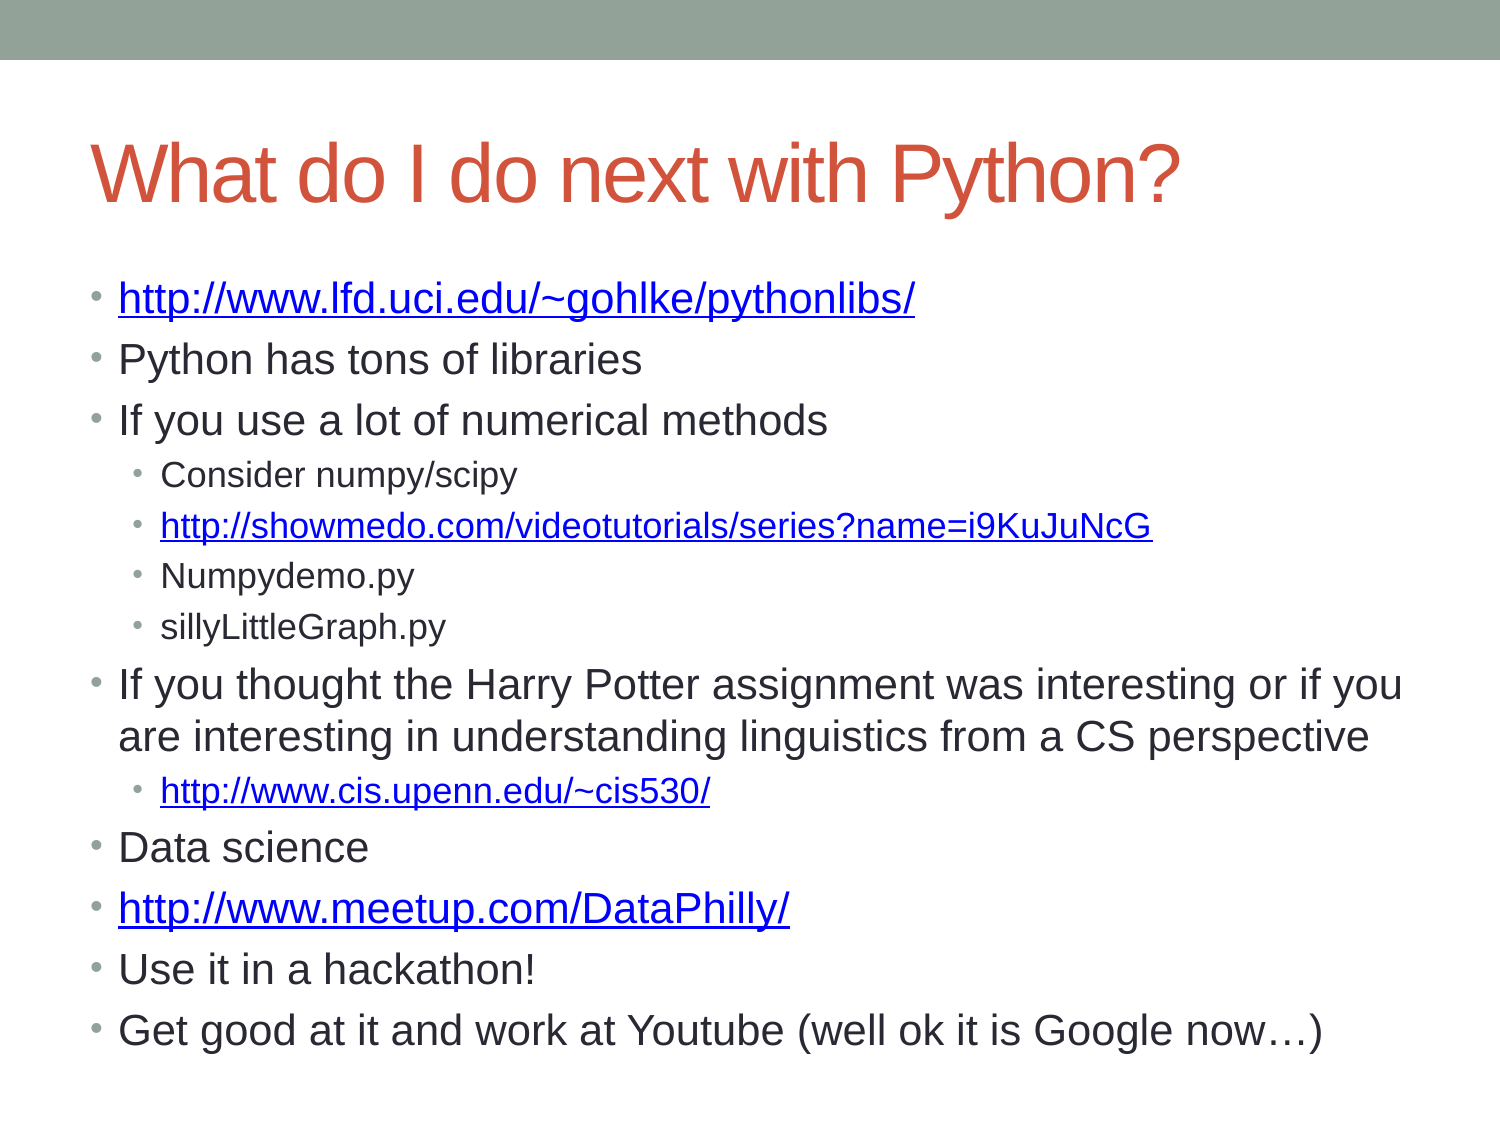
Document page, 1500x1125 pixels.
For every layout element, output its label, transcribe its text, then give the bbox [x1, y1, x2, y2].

list http://www.lfd.uci.edu/~gohlke/pythonlibs/ Python has tons of libraries If you use a lot of numerical methods Consider numpy/scipy http://showmedo.com/videotutorials/series?name=i9KuJuNcG Numpydemo.py sillyLittleGraph.py If you thought the Harry Potter assignment was interesting or if you are interesting in understanding linguistics from a CS perspective http://www.cis.upenn.edu/~cis530/ Data science http://www.meetup.com/DataPhilly/ Use it in a hackathon! Get good at it and work at Youtube (well ok it is Google now…) [75, 262, 1425, 1063]
title What do I do next with Python? [75, 87, 1425, 250]
